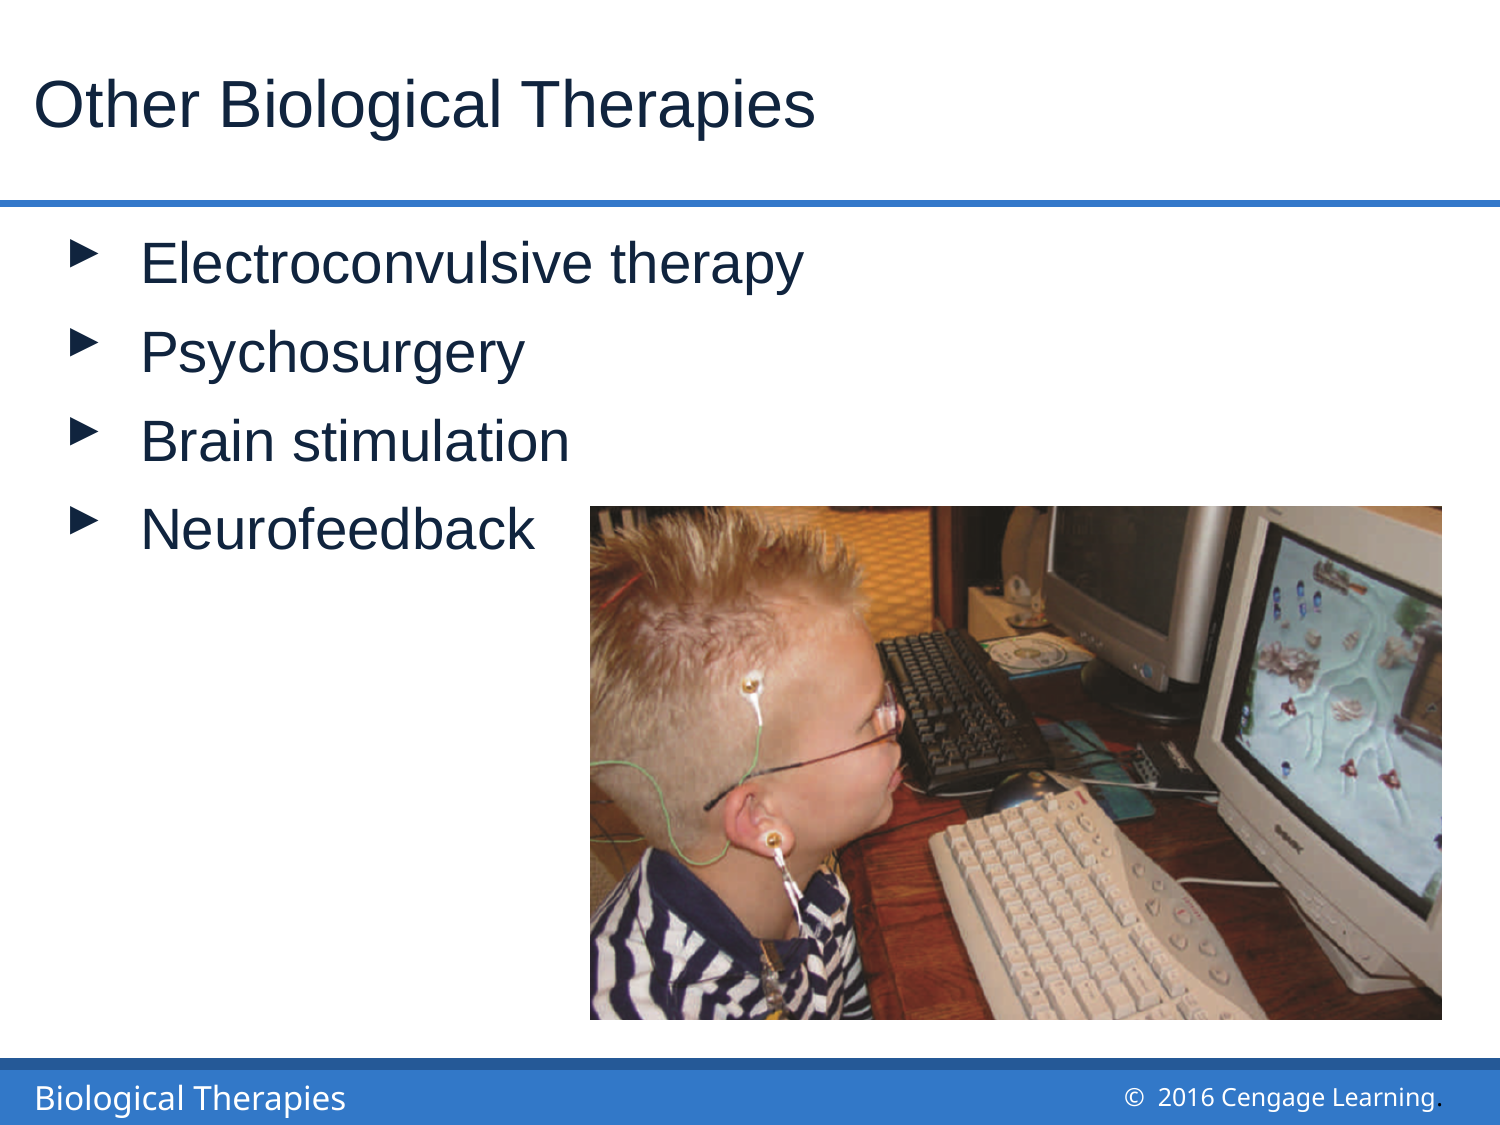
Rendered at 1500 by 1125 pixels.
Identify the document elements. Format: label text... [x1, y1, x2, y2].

title Other Biological Therapies [0, 0, 1500, 202]
list Electroconvulsive therapy Psychosurgery Brain stimulation Neurofeedback [49, 217, 1438, 1026]
picture [590, 506, 1442, 1020]
